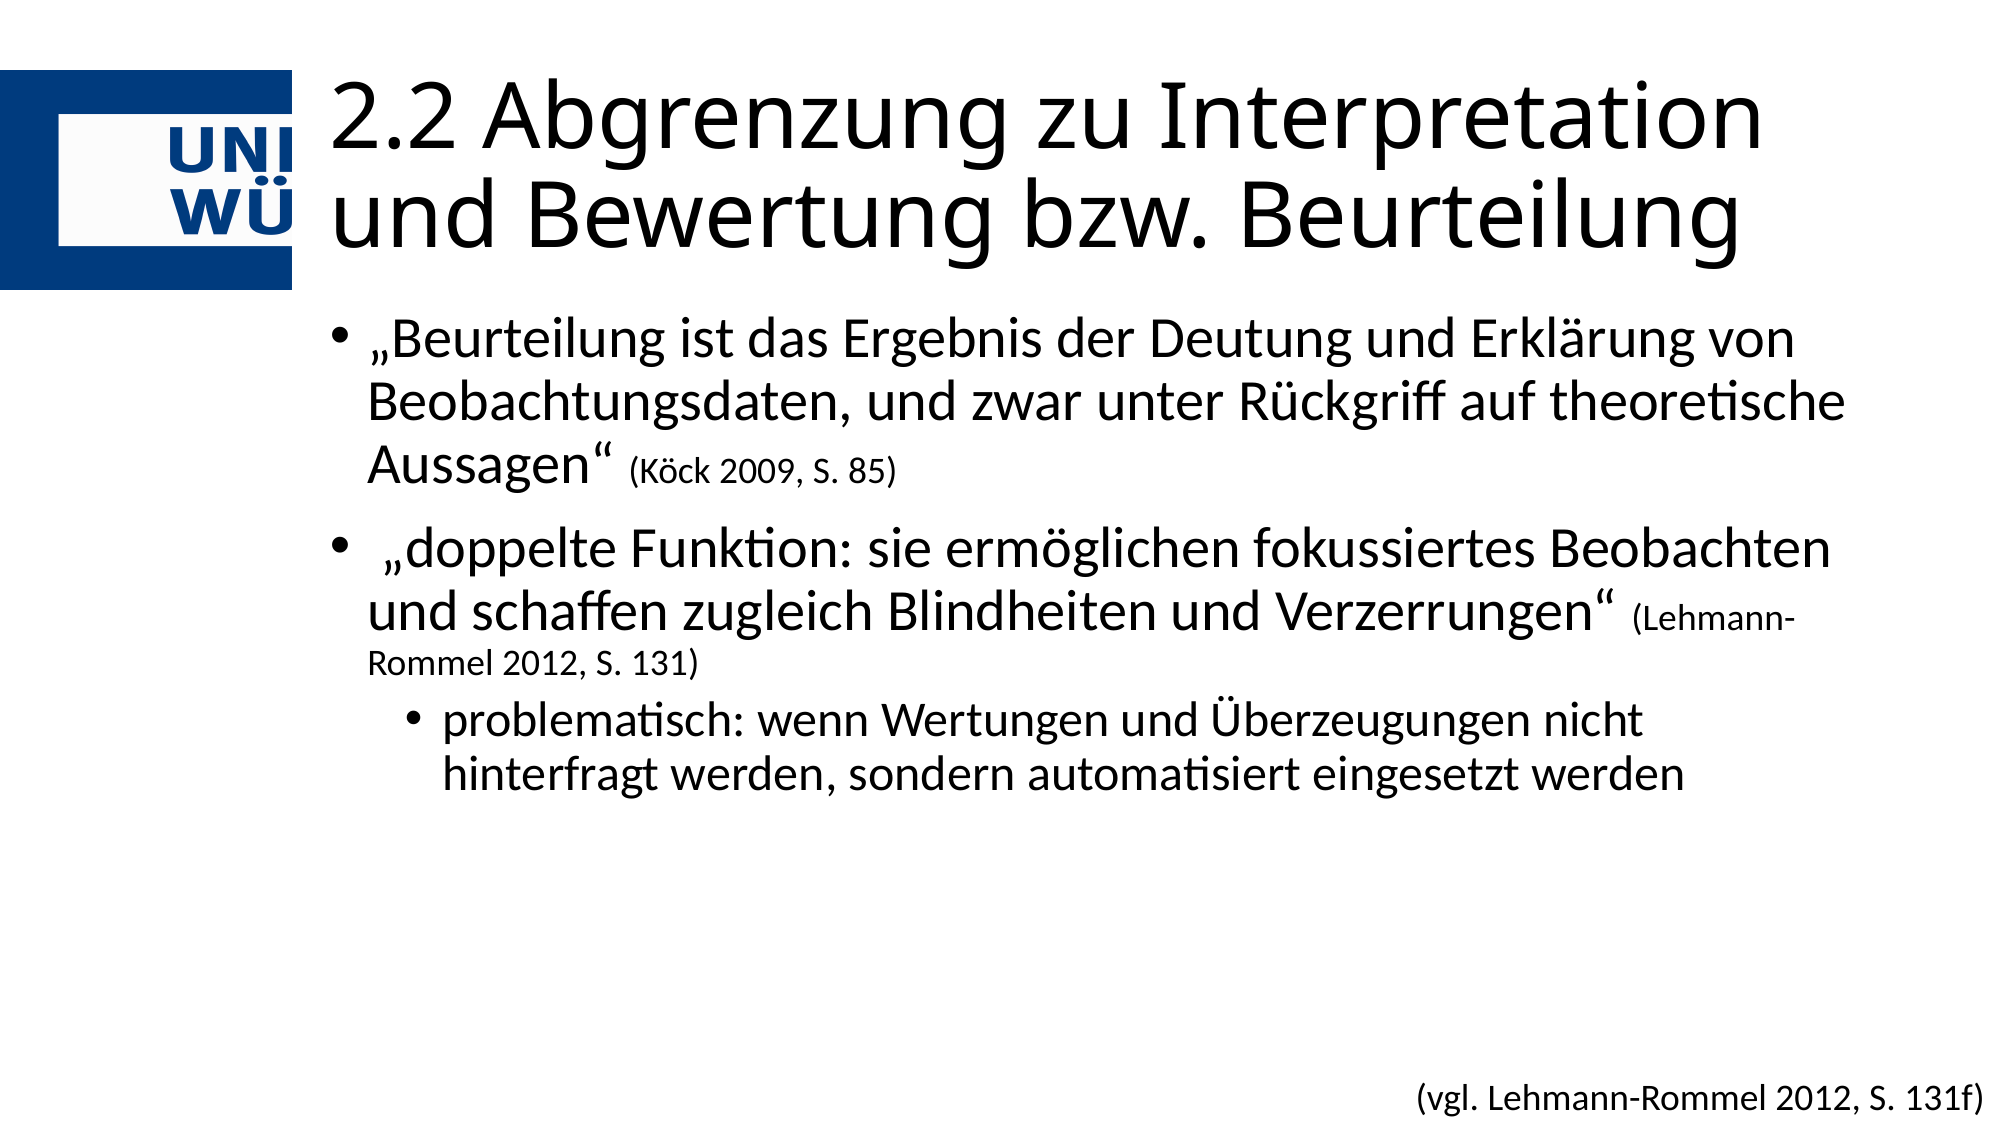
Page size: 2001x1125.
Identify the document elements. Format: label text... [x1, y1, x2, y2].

picture [0, 70, 292, 290]
list „Beurteilung ist das Ergebnis der Deutung und Erklärung von Beobachtungsdaten, und zwar unter Rückgriff auf theoretische Aussagen“ (Köck 2009, S. 85) „doppelte Funktion: sie ermöglichen fokussiertes Beobachten und schaffen zugleich Blindheiten und Verzerrungen“ (Lehmann-Rommel 2012, S. 131) problematisch: wenn Wertungen und Überzeugungen nicht hinterfragt werden, sondern automatisiert eingesetzt werden [314, 299, 1863, 1014]
title 2.2 Abgrenzung zu Interpretation und Bewertung bzw. Beurteilung [314, 59, 1863, 278]
text_box (vgl. Lehmann-Rommel 2012, S. 131f) [957, 1065, 2000, 1125]
